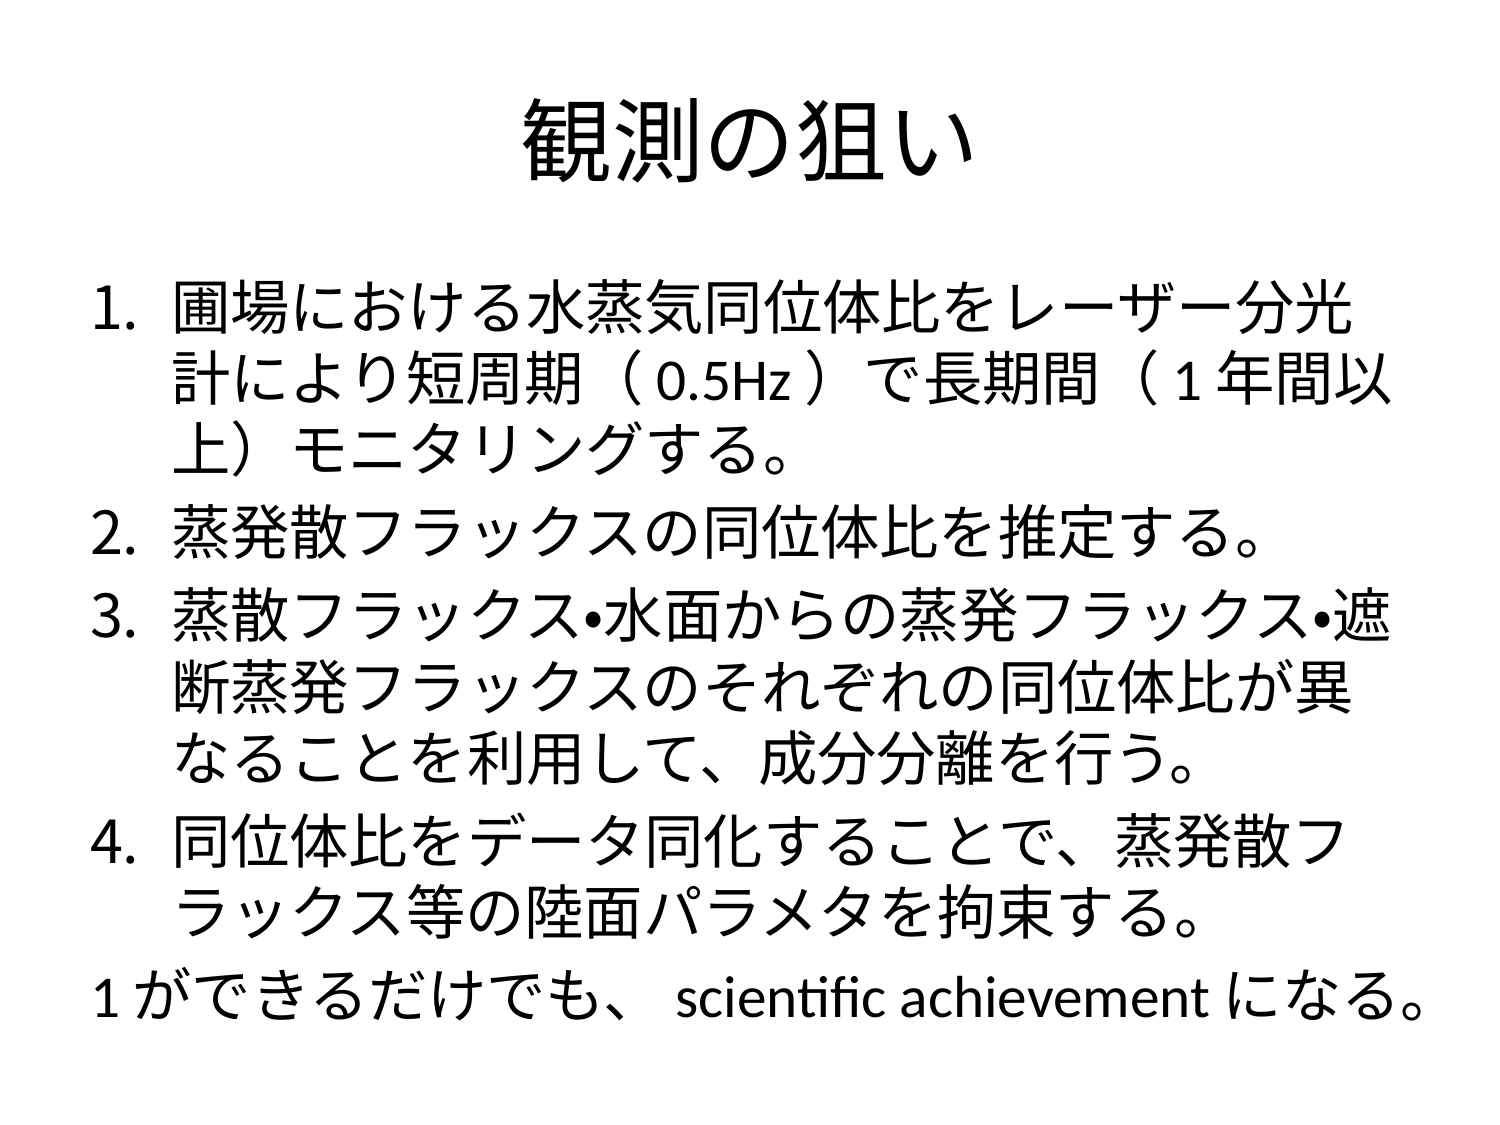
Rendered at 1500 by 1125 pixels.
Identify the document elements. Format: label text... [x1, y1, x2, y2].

list 圃場における水蒸気同位体比をレーザー分光計により短周期（0.5Hz）で長期間（1年間以上）モニタリングする。 蒸発散フラックスの同位体比を推定する。 蒸散フラックス・水面からの蒸発フラックス・遮断蒸発フラックスのそれぞれの同位体比が異なることを利用して、成分分離を行う。 同位体比をデータ同化することで、蒸発散フラックス等の陸面パラメタを拘束する。 1ができるだけでも、scientific achievementになる。 [75, 262, 1425, 1100]
title 観測の狙い [75, 45, 1425, 233]
